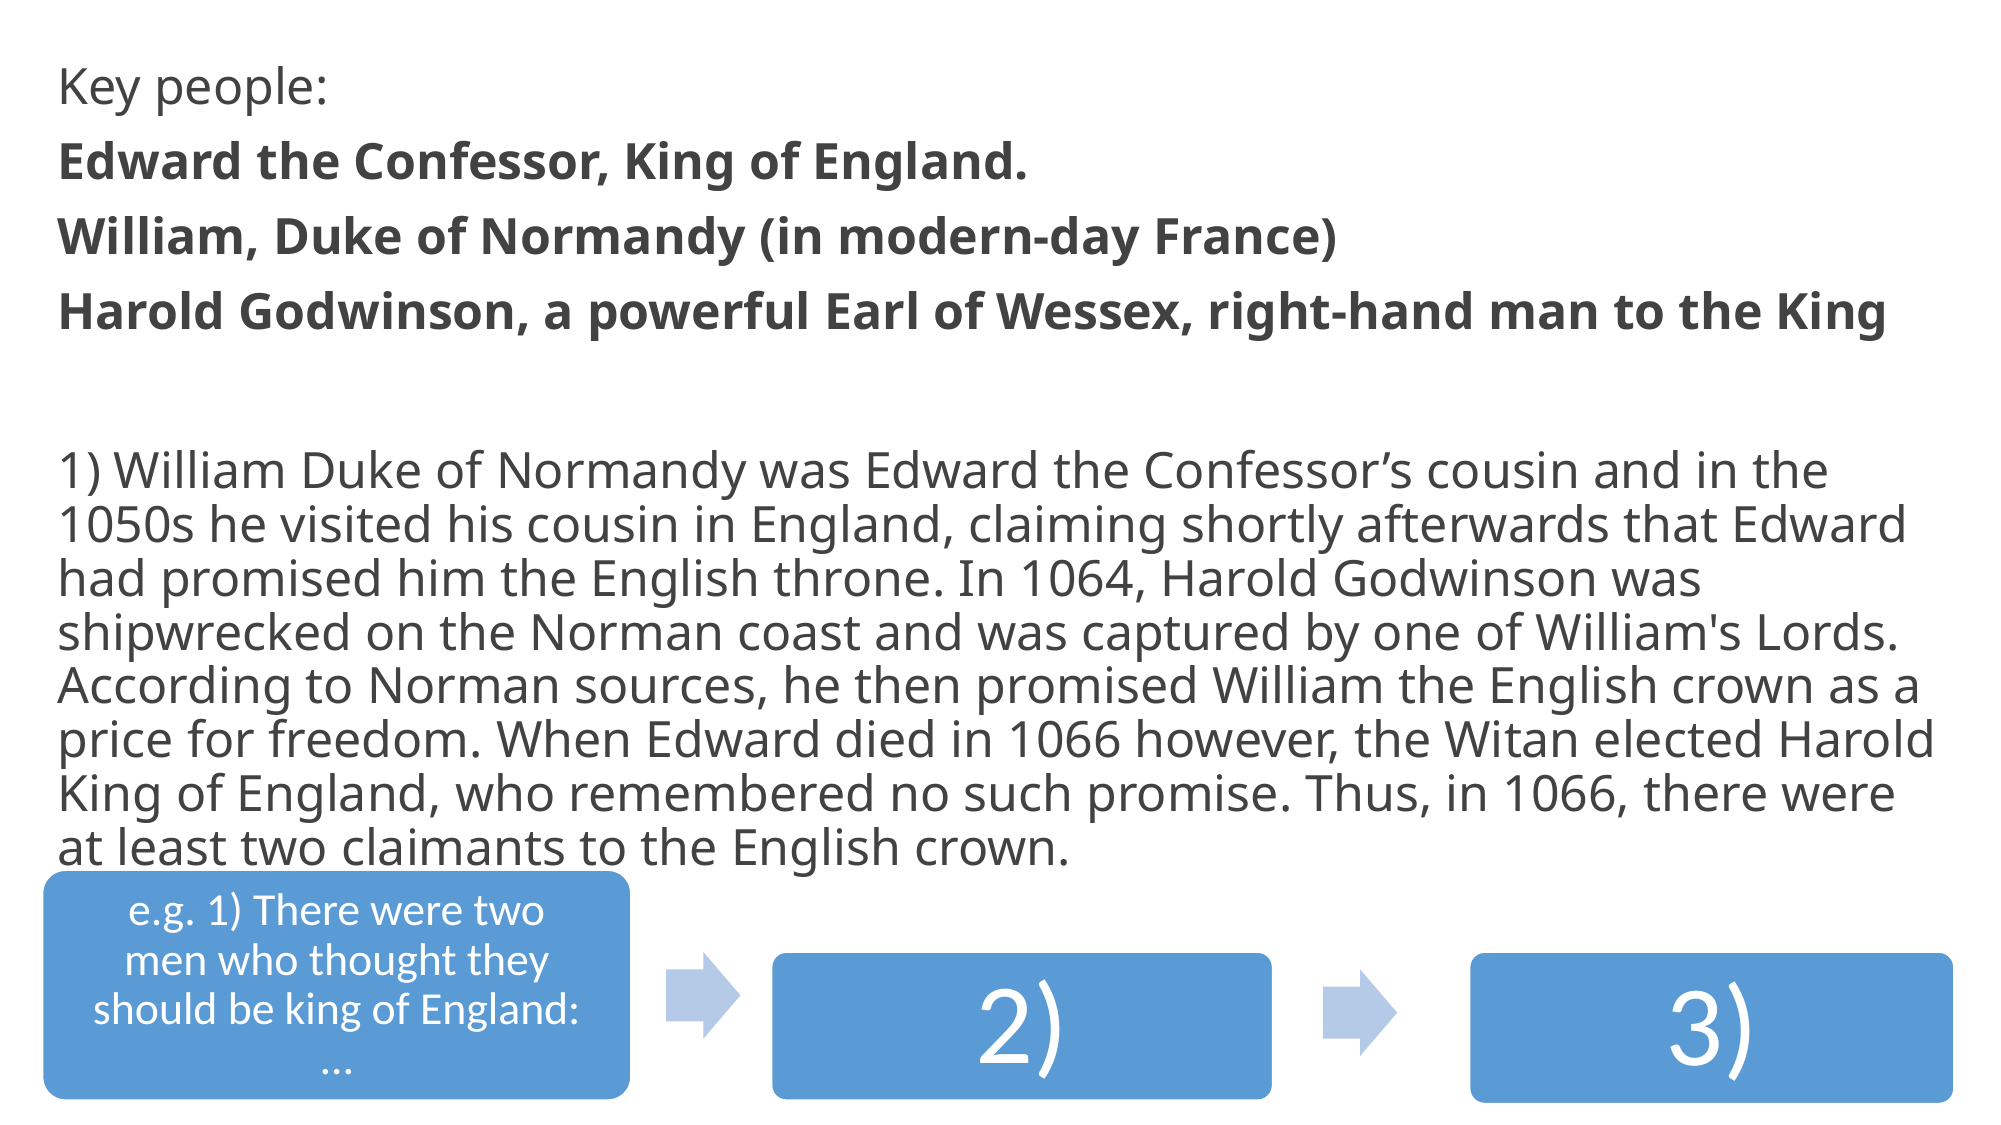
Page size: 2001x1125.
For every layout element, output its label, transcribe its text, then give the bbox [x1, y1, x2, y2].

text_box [42, 869, 632, 1101]
list Key people: Edward the Confessor, King of England. William, Duke of Normandy (in modern-day France) Harold Godwinson, a powerful Earl of Wessex, right-hand man to the King 1) William Duke of Normandy was Edward the Confessor’s cousin and in the 1050s he visited his cousin in England, claiming shortly afterwards that Edward had promised him the English throne. In 1064, Harold Godwinson was shipwrecked on the Norman coast and was captured by one of William's Lords. According to Norman sources, he then promised William the English crown as a price for freedom. When Edward died in 1066 however, the Witan elected Harold King of England, who remembered no such promise. Thus, in 1066, there were at least two claimants to the English crown. [42, 54, 1955, 1125]
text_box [1322, 969, 1398, 1057]
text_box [771, 951, 1273, 1101]
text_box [1469, 951, 1955, 1104]
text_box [666, 951, 741, 1039]
